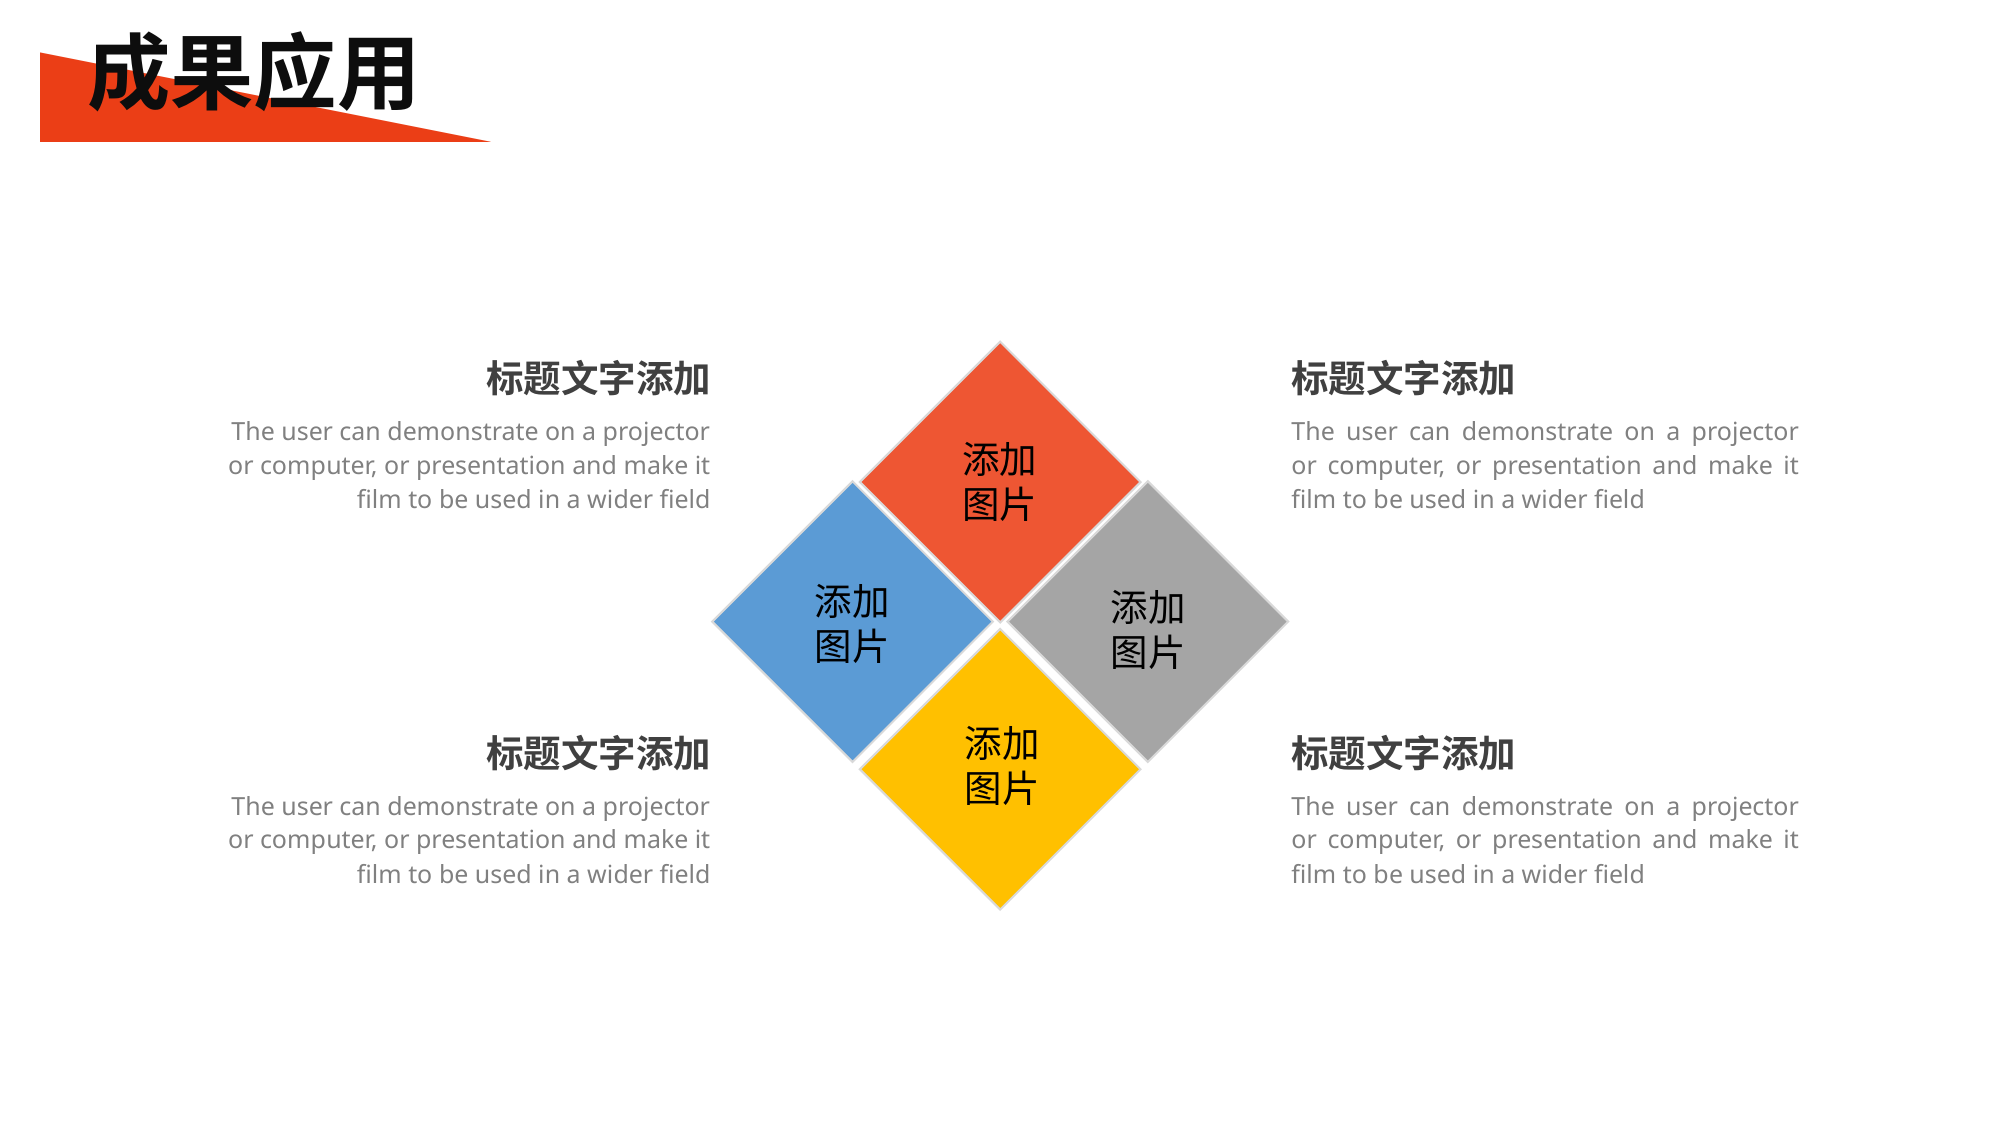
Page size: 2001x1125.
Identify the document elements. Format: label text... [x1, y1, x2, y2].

text_box 添加图片 [799, 570, 940, 676]
text_box 成果应用 [72, 12, 436, 52]
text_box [1276, 722, 1815, 897]
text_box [187, 348, 726, 523]
text_box 添加图片 [949, 712, 1090, 818]
text_box 添加图片 [947, 429, 1088, 534]
text_box 添加图片 [1095, 577, 1236, 682]
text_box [187, 722, 726, 897]
text_box [859, 628, 1141, 910]
text_box [1007, 481, 1289, 762]
picture [40, 52, 491, 142]
text_box [712, 481, 993, 762]
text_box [1276, 348, 1815, 523]
text_box [859, 341, 1141, 623]
